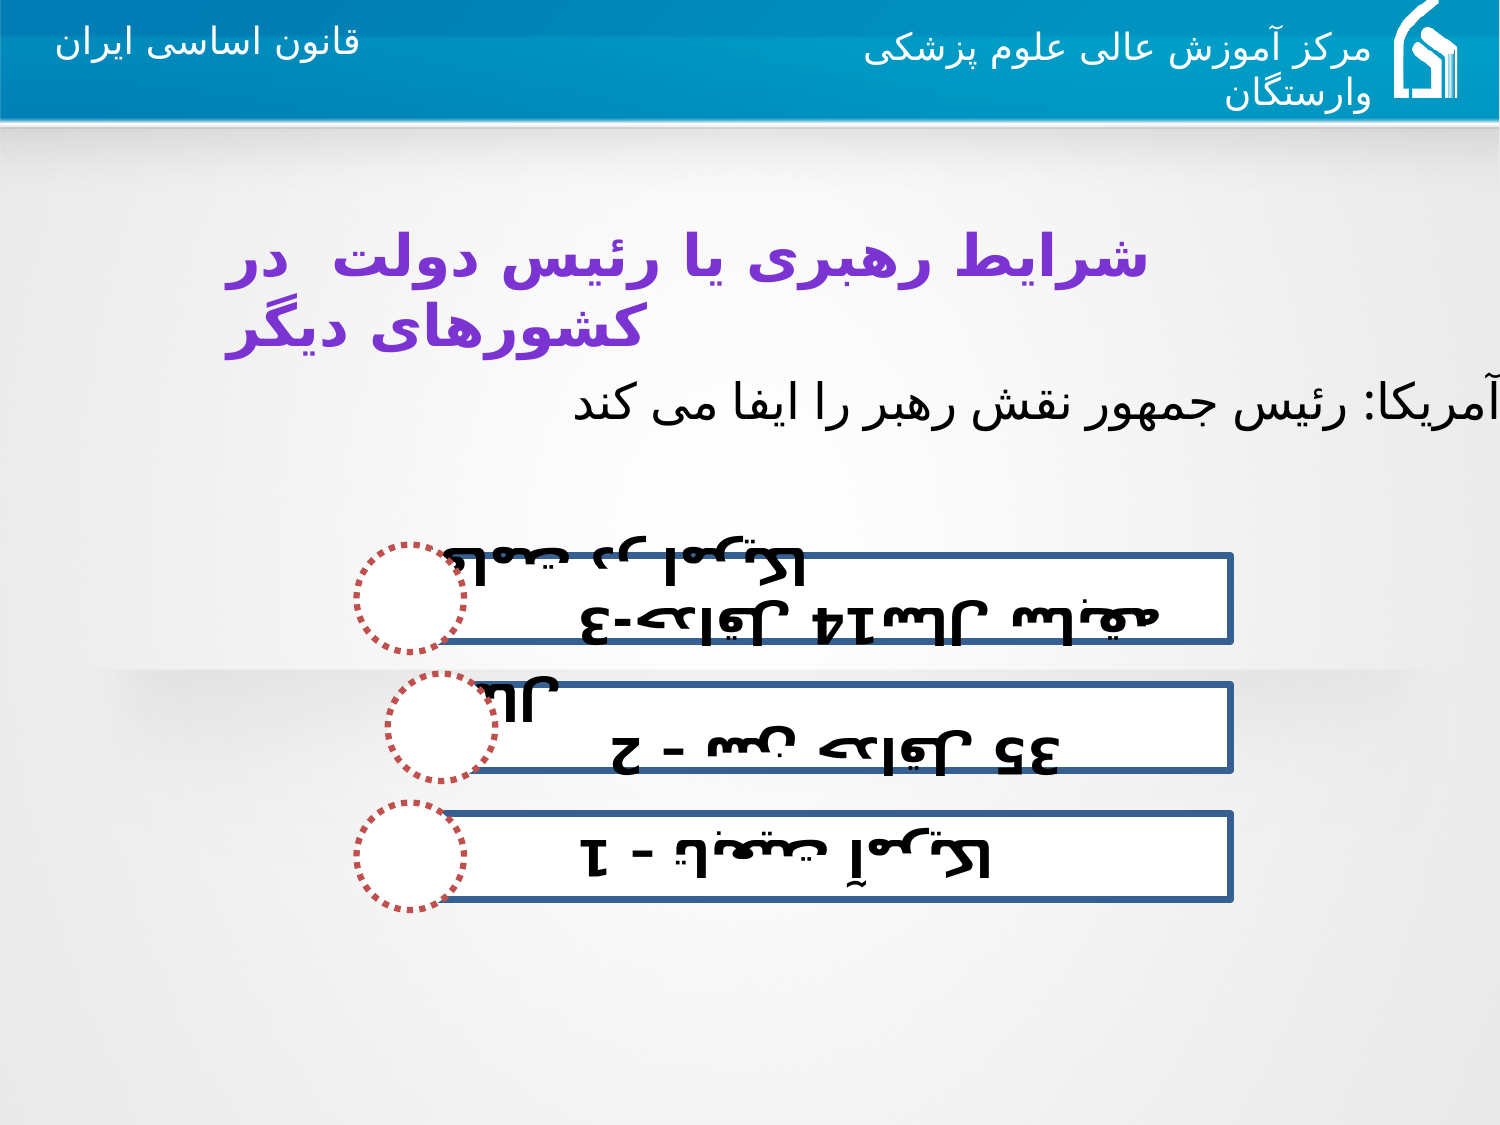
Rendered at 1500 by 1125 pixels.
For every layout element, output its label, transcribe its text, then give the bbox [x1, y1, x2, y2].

picture [0, 119, 1500, 1125]
text_box آمریکا: رئیس جمهور نقش رهبر را ایفا می کند : [557, 362, 1500, 438]
picture [1395, 0, 1438, 97]
text_box شرایط رهبری یا رئیس دولت در کشورهای دیگر [212, 210, 1288, 366]
picture [1421, 28, 1457, 97]
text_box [349, 512, 1237, 943]
picture [1413, 43, 1441, 97]
